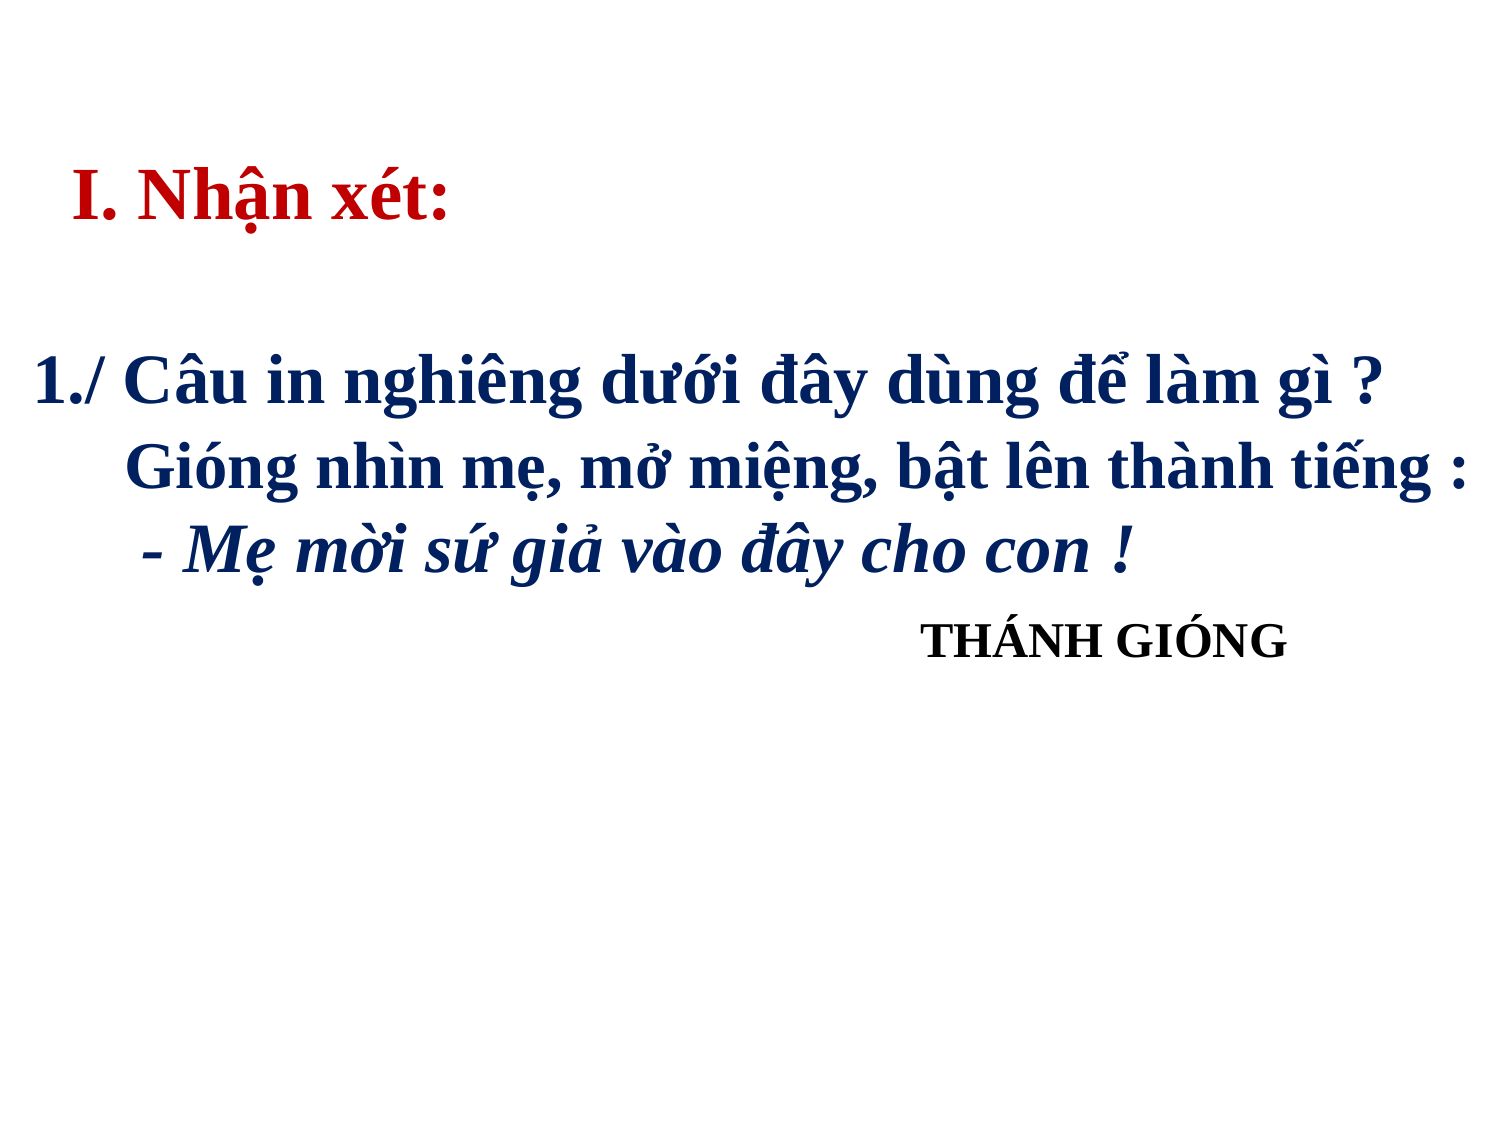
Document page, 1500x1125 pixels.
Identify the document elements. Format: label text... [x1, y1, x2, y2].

text_box I. Nhận xét: [37, 137, 563, 243]
text_box 1./ Câu in nghiêng dưới đây dùng để làm gì ? Gióng nhìn mẹ, mở miệng, bật lên thành tiếng : - Mẹ mời sứ giả vào đây cho con ! THÁNH GIÓNG [0, 324, 1488, 680]
